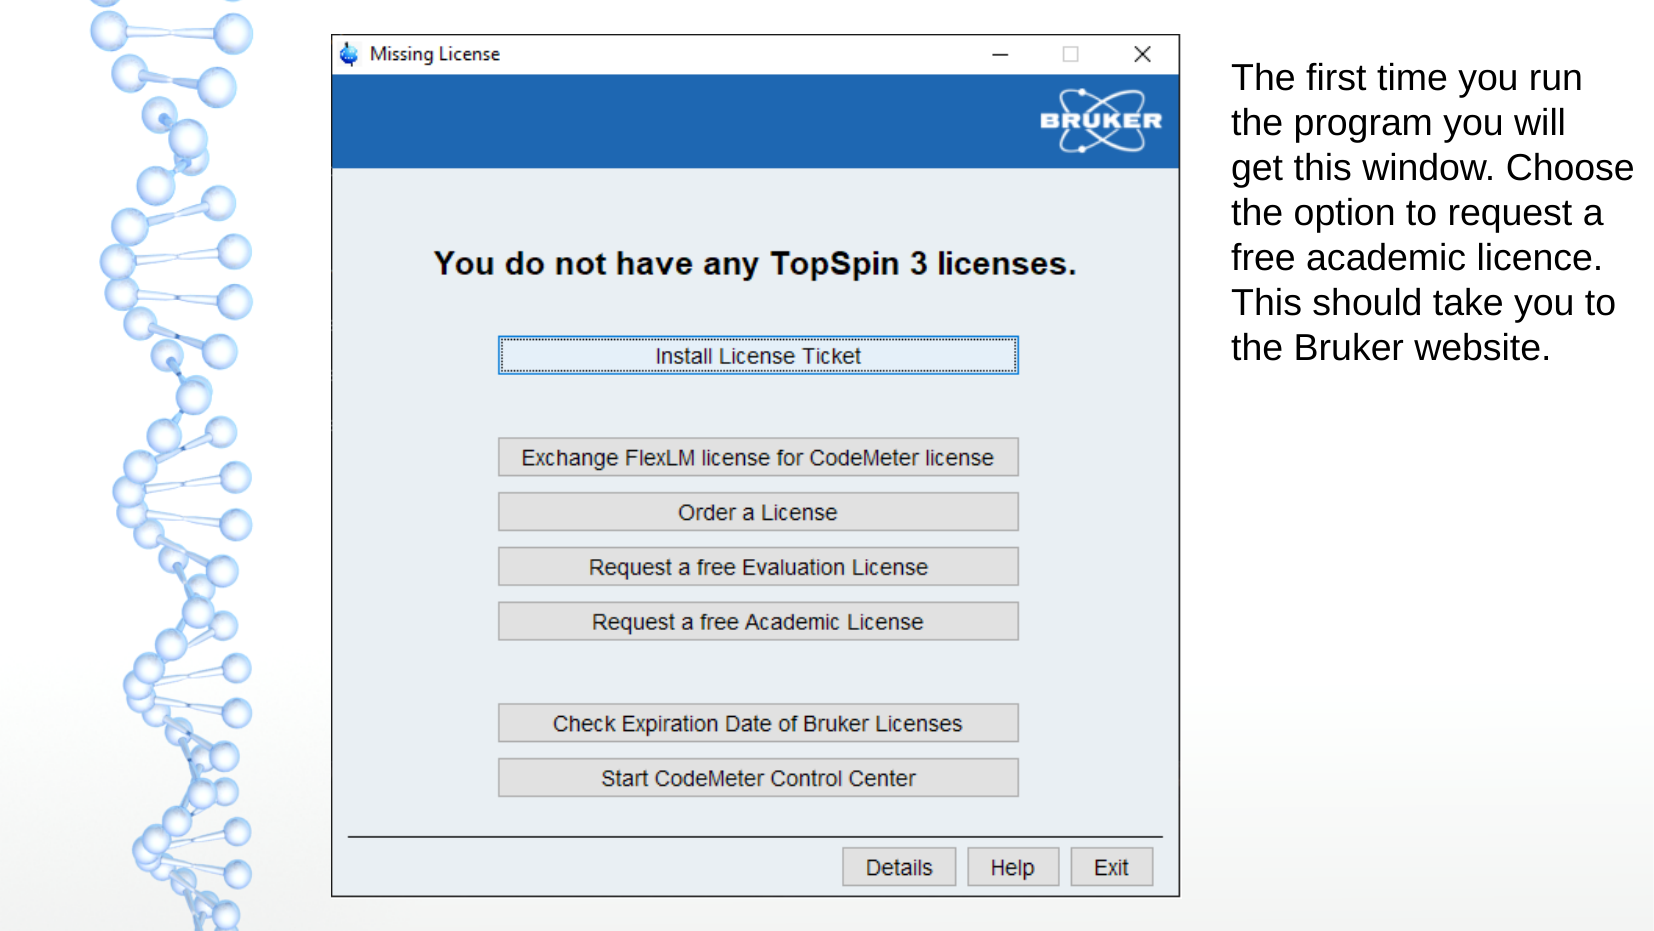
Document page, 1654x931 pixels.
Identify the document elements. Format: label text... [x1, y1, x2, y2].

text_box The first time you run the program you will get this window. Choose the option to request a free academic licence. This should take you to the Bruker website. [1216, 45, 1650, 376]
picture [0, 0, 1654, 931]
